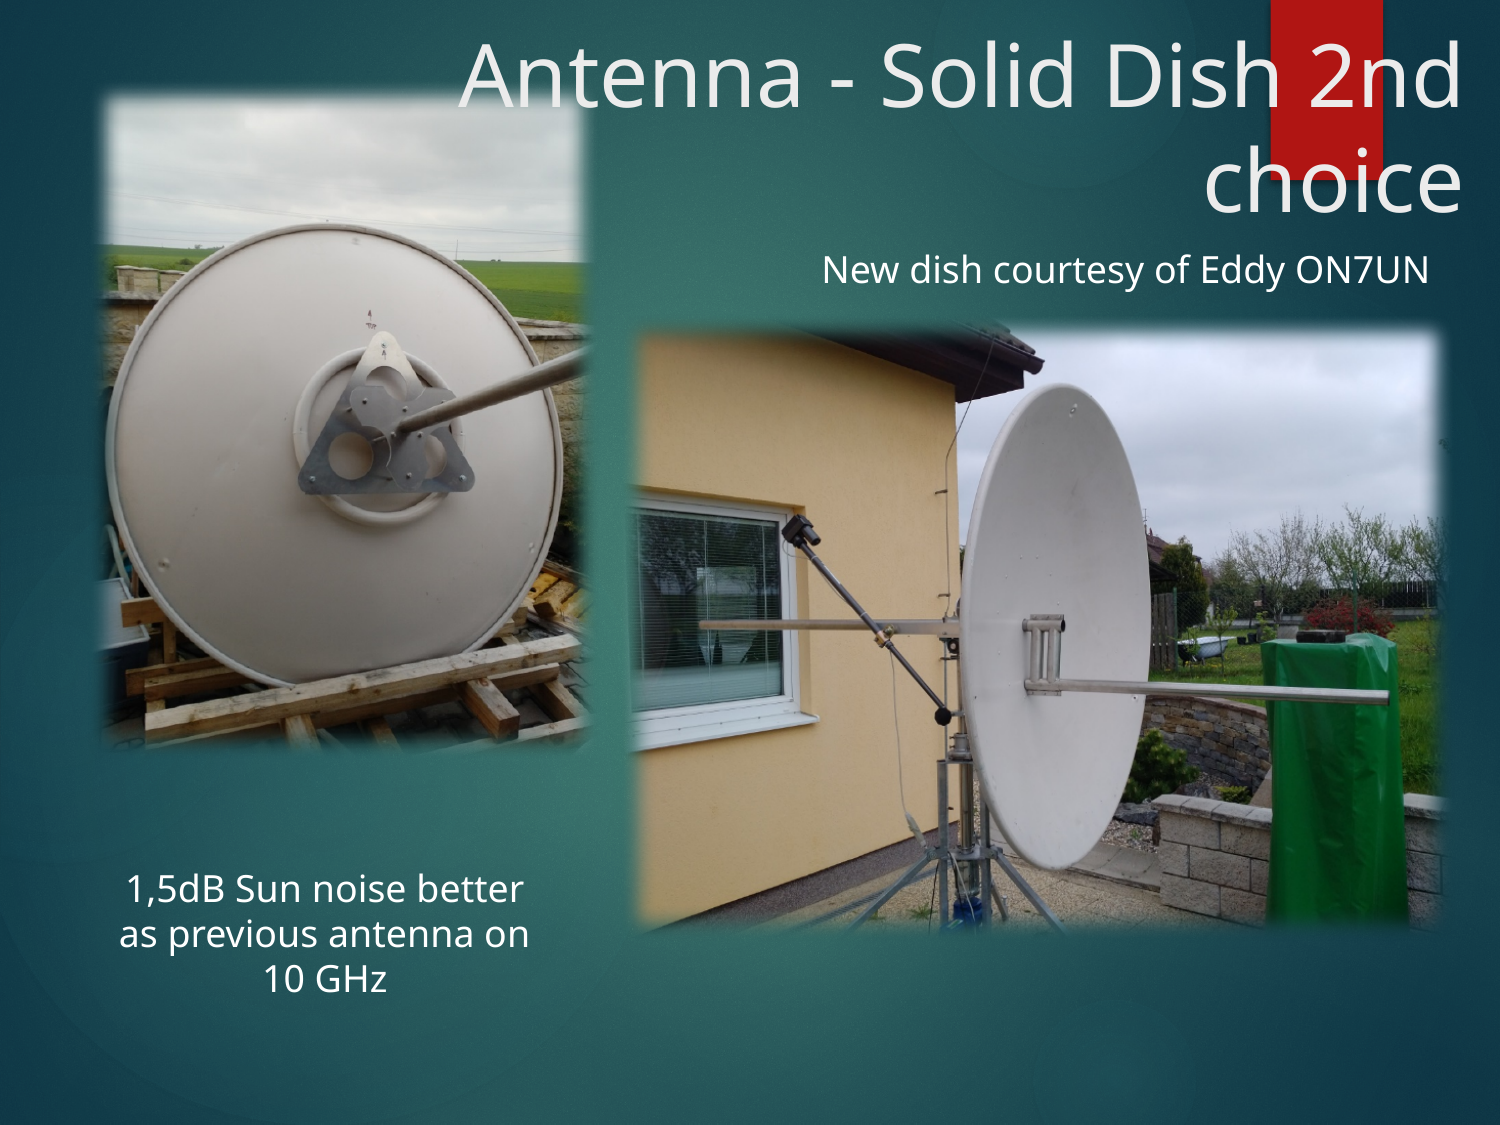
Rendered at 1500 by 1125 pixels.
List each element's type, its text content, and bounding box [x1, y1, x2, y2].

text_box 1,5dB Sun noise better as previous antenna on 10 GHz [88, 857, 561, 1008]
text_box Antenna - Solid Dish 2nd choice [230, 12, 1480, 242]
text_box New dish courtesy of Eddy ON7UN [618, 242, 1446, 298]
picture [619, 314, 1456, 941]
picture [88, 77, 600, 760]
